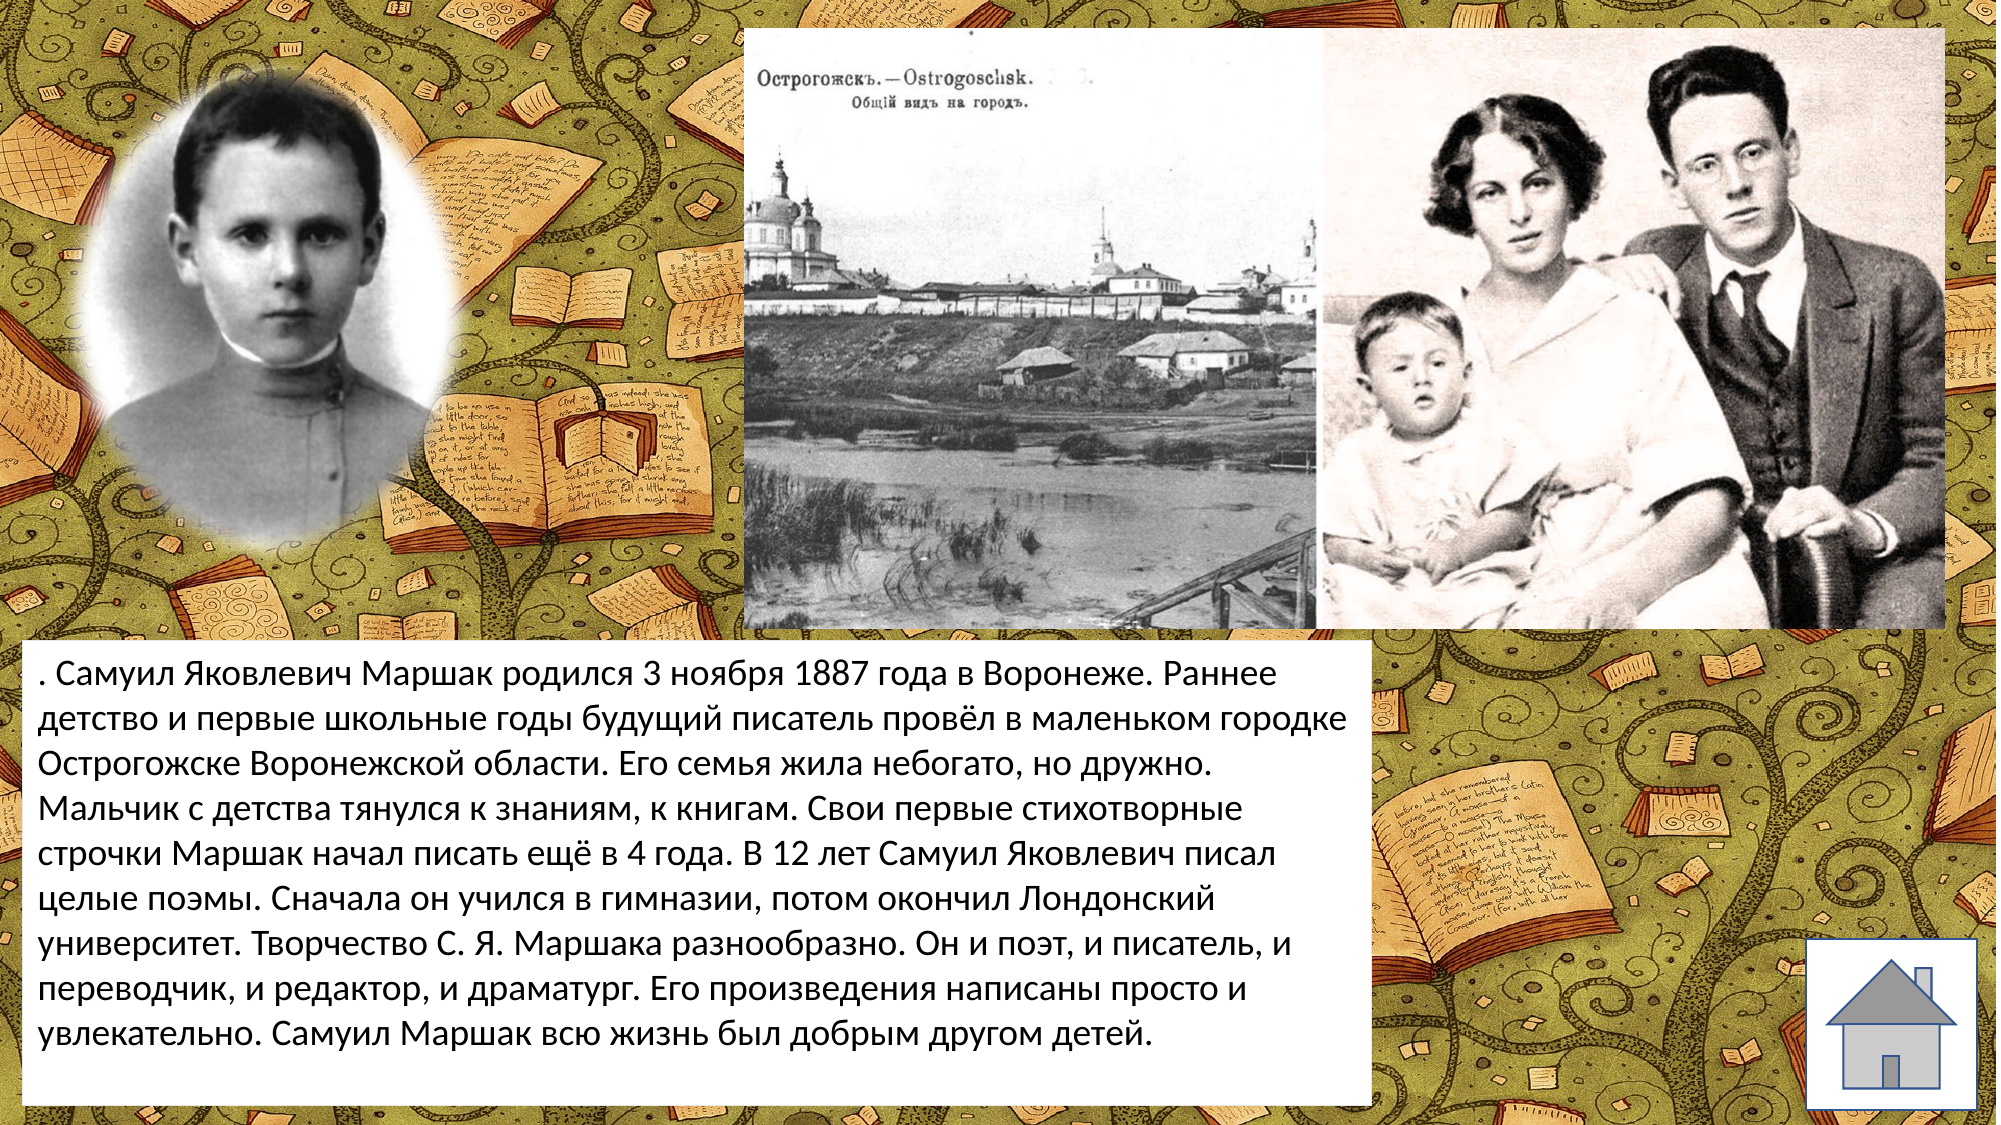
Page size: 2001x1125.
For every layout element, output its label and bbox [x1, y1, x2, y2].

picture [55, 53, 479, 568]
list [0, 0, 1996, 1125]
picture [744, 28, 1945, 629]
